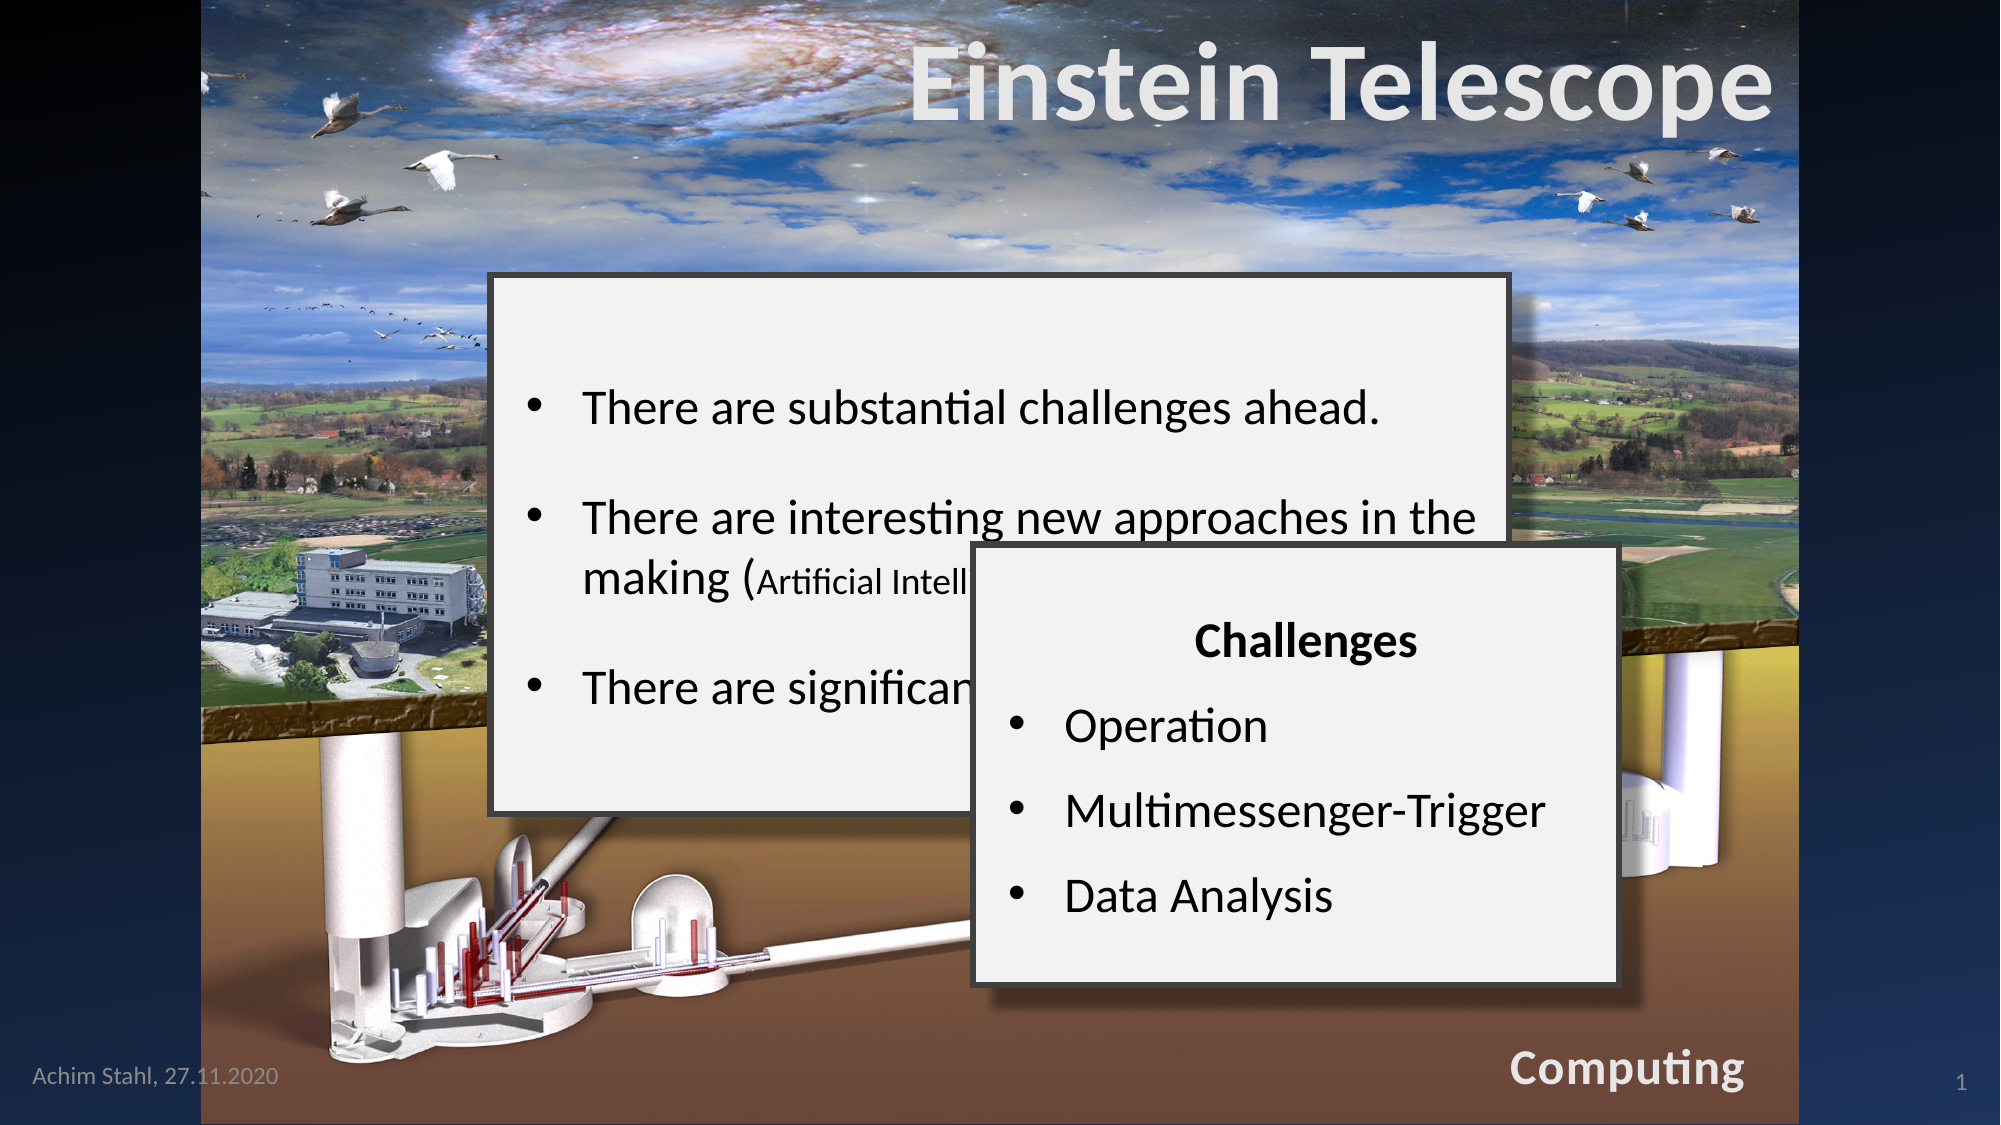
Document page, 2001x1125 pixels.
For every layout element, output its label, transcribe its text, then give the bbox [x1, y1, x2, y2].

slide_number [17, 1044, 201, 1105]
picture [201, 0, 1799, 1124]
slide_number 1 [1799, 1050, 1983, 1111]
